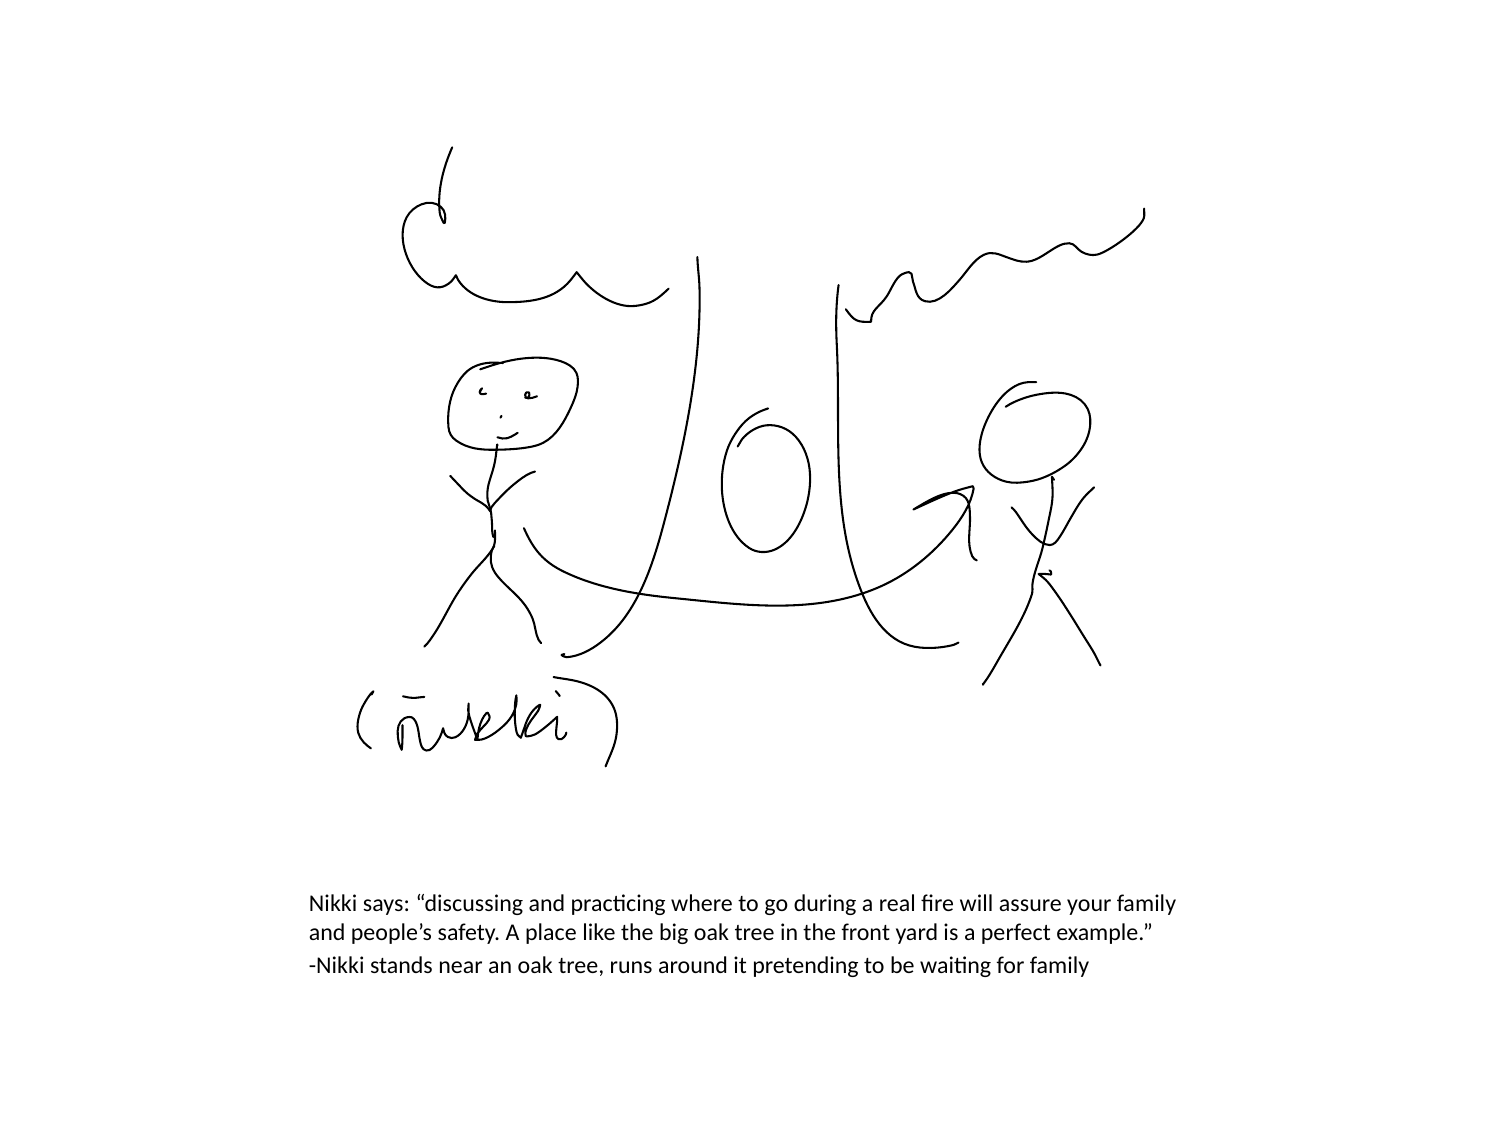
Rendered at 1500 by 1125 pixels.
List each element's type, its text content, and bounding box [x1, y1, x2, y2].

list Nikki says: “discussing and practicing where to go during a real fire will assure your family and people’s safety. A place like the big oak tree in the front yard is a perfect example.” -Nikki stands near an oak tree, runs around it pretending to be waiting for family [294, 880, 1194, 1013]
picture [293, 100, 1195, 776]
